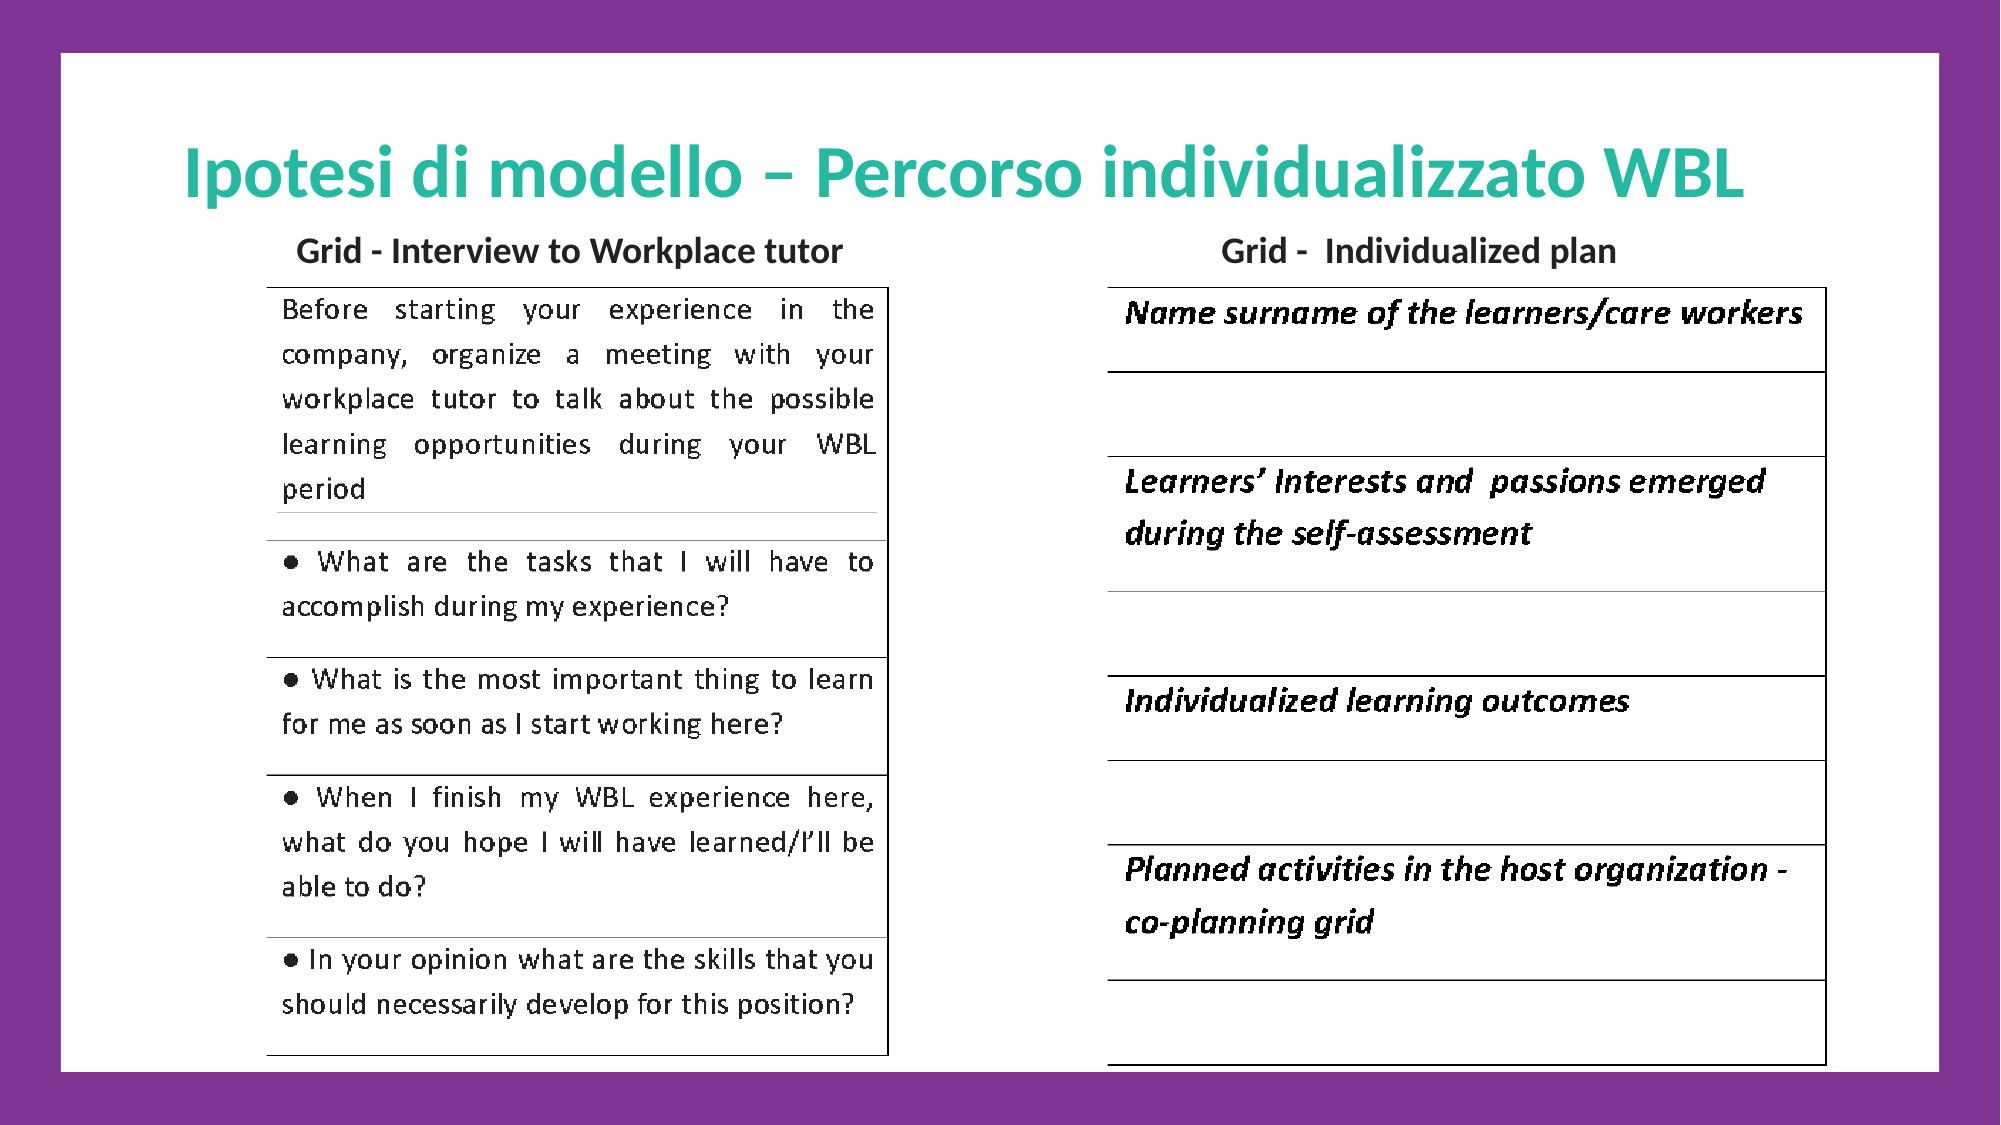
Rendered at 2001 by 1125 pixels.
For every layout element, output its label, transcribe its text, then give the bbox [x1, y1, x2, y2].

list Grid - Interview to Workplace tutor [243, 257, 1000, 313]
text_box Grid - Individualized plan [1169, 223, 1926, 313]
list Ipotesi di modello – Percorso individualizzato WBL [130, 124, 1869, 257]
picture [1107, 287, 1857, 1073]
picture [266, 287, 910, 1073]
